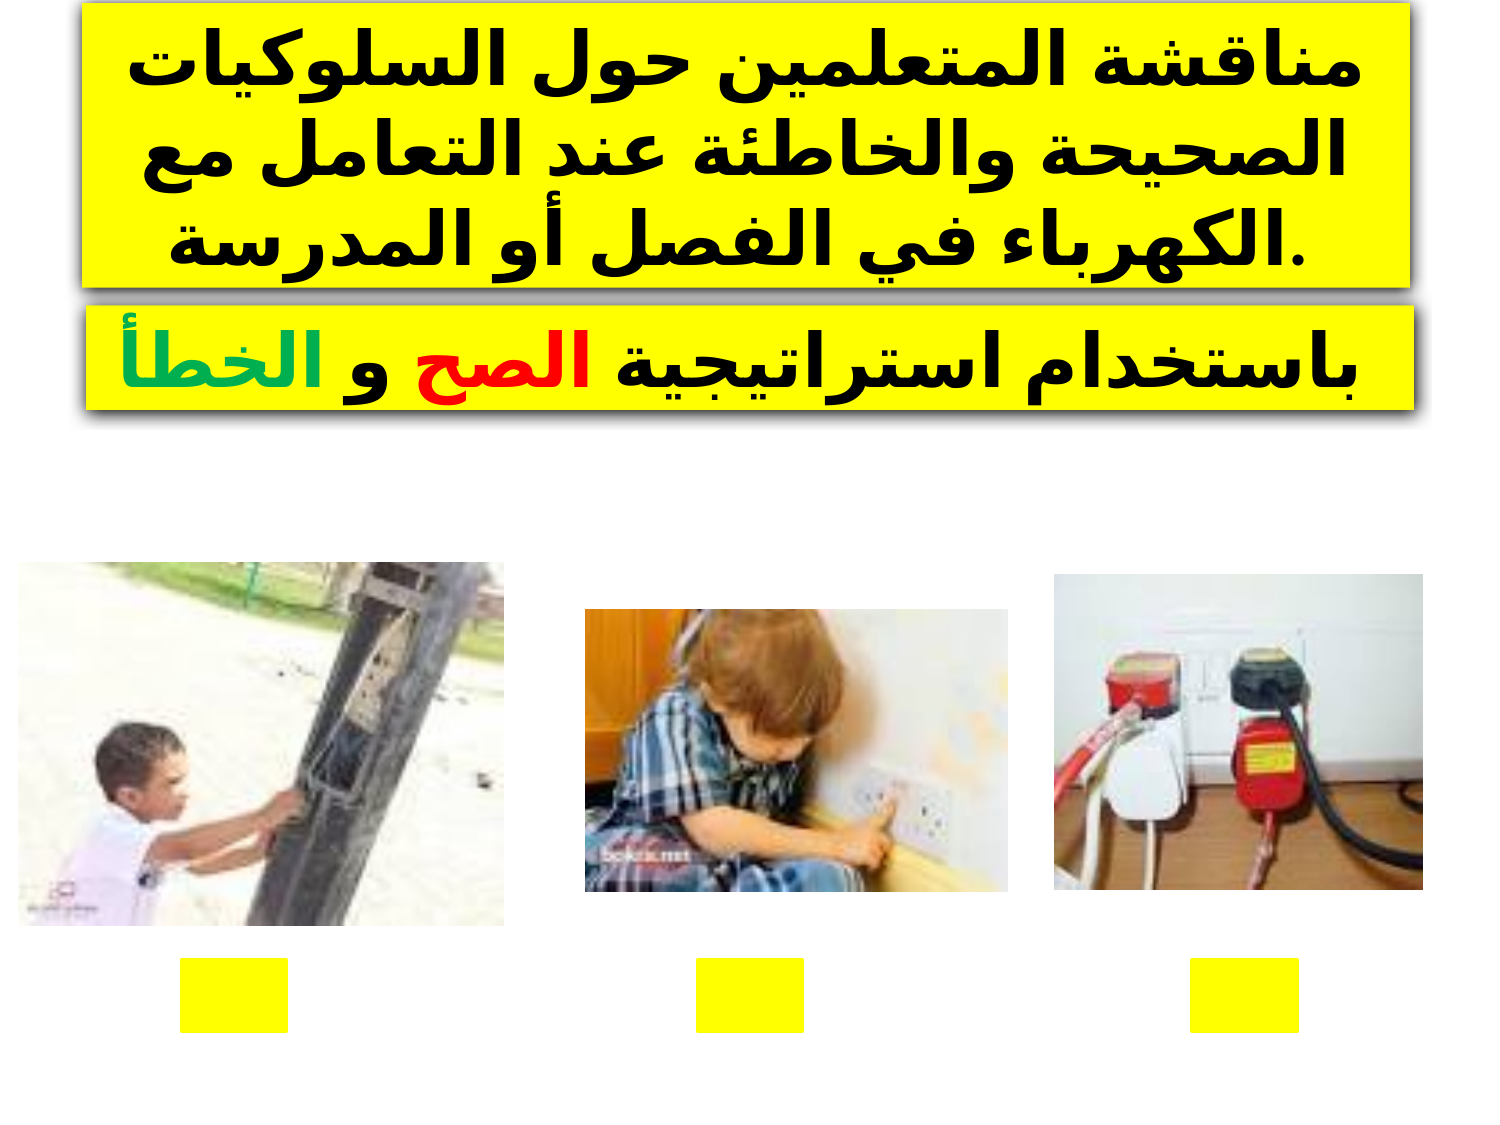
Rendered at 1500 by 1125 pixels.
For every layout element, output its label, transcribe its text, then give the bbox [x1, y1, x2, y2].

text_box باستخدام استراتيجية الصح و الخطأ [86, 305, 1414, 410]
text_box مناقشة المتعلمين حول السلوكيات الصحيحة والخاطئة عند التعامل مع الكهرباء في الفصل أو المدرسة. [82, 3, 1410, 288]
text_box [1190, 958, 1299, 1033]
picture [1054, 573, 1423, 890]
text_box [180, 958, 288, 1033]
picture [18, 562, 505, 926]
picture [585, 609, 1008, 892]
text_box [696, 958, 804, 1033]
